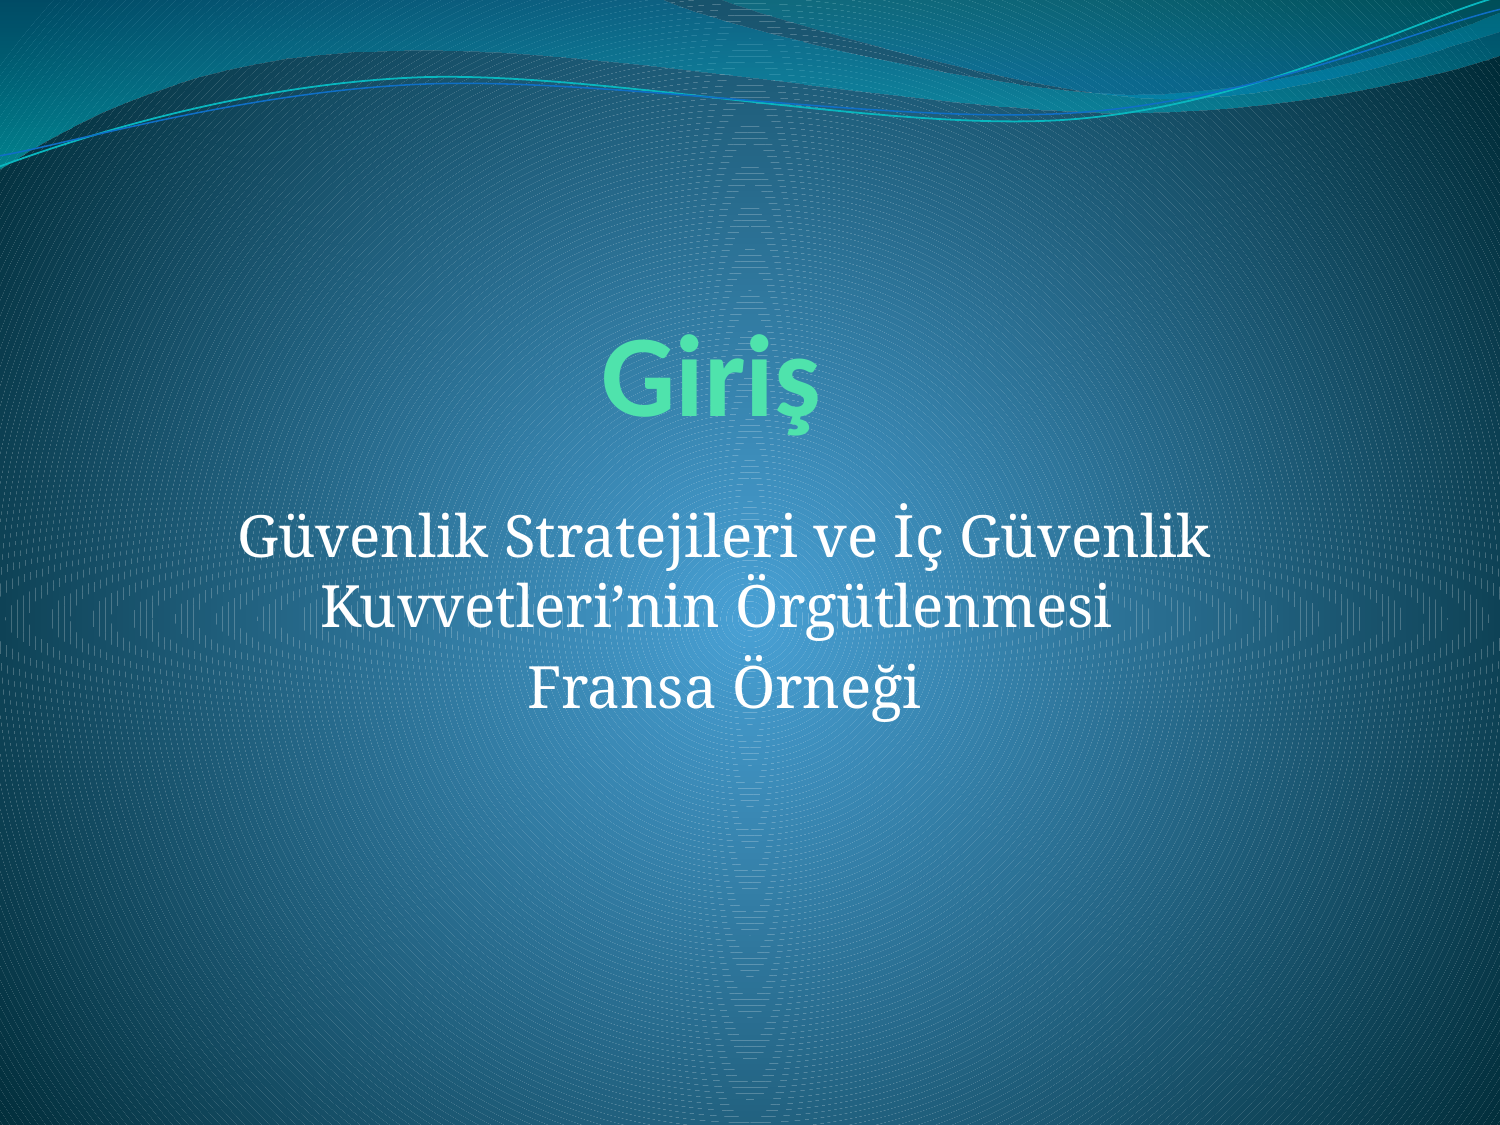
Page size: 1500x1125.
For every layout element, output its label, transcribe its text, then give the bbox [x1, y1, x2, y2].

list Güvenlik Stratejileri ve İç Güvenlik Kuvvetleri’nin Örgütlenmesi Fransa Örneği [86, 491, 1362, 752]
title Giriş [86, 216, 1362, 440]
